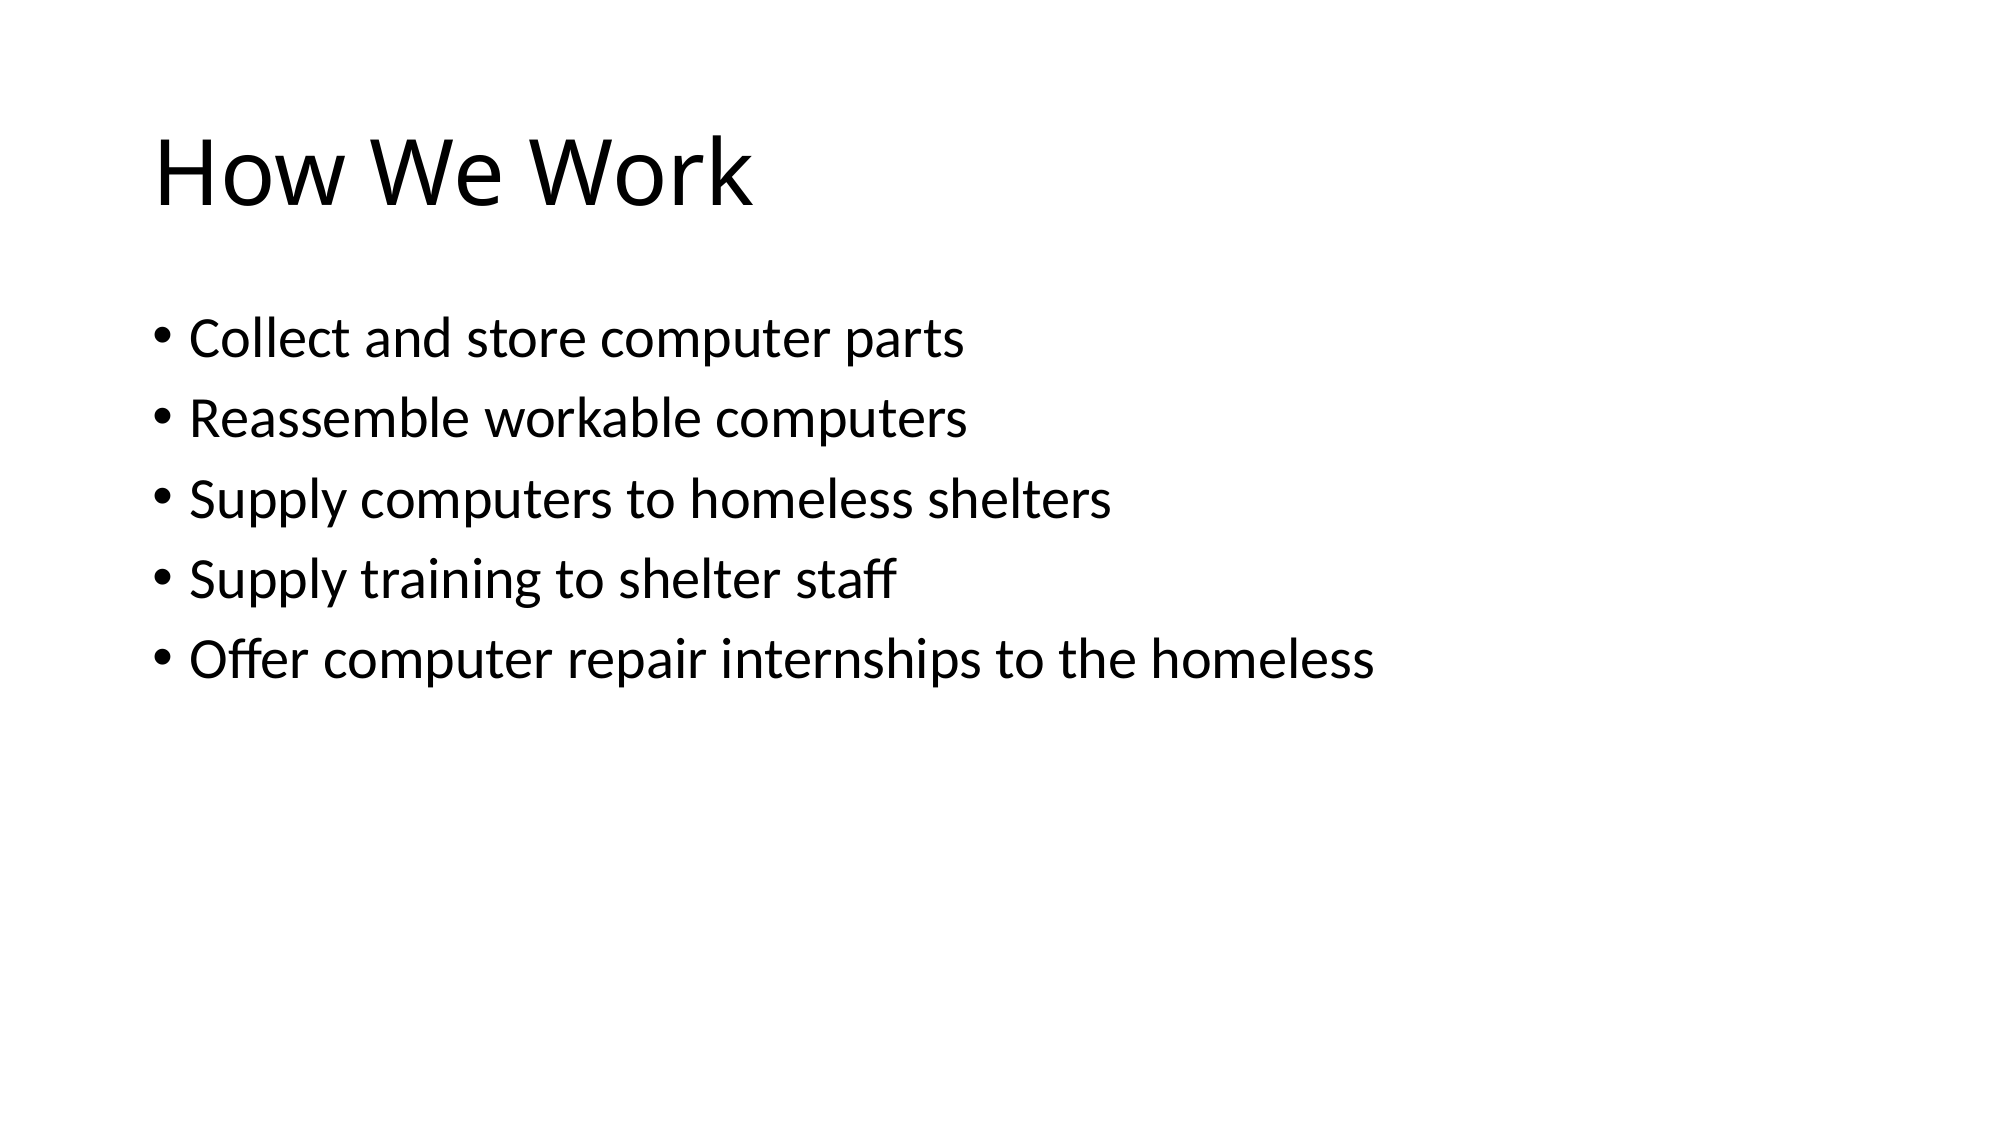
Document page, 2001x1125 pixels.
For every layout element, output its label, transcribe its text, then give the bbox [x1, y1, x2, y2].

title How We Work [137, 59, 1863, 278]
list Collect and store computer parts Reassemble workable computers Supply computers to homeless shelters Supply training to shelter staff Offer computer repair internships to the homeless [137, 299, 1863, 1014]
